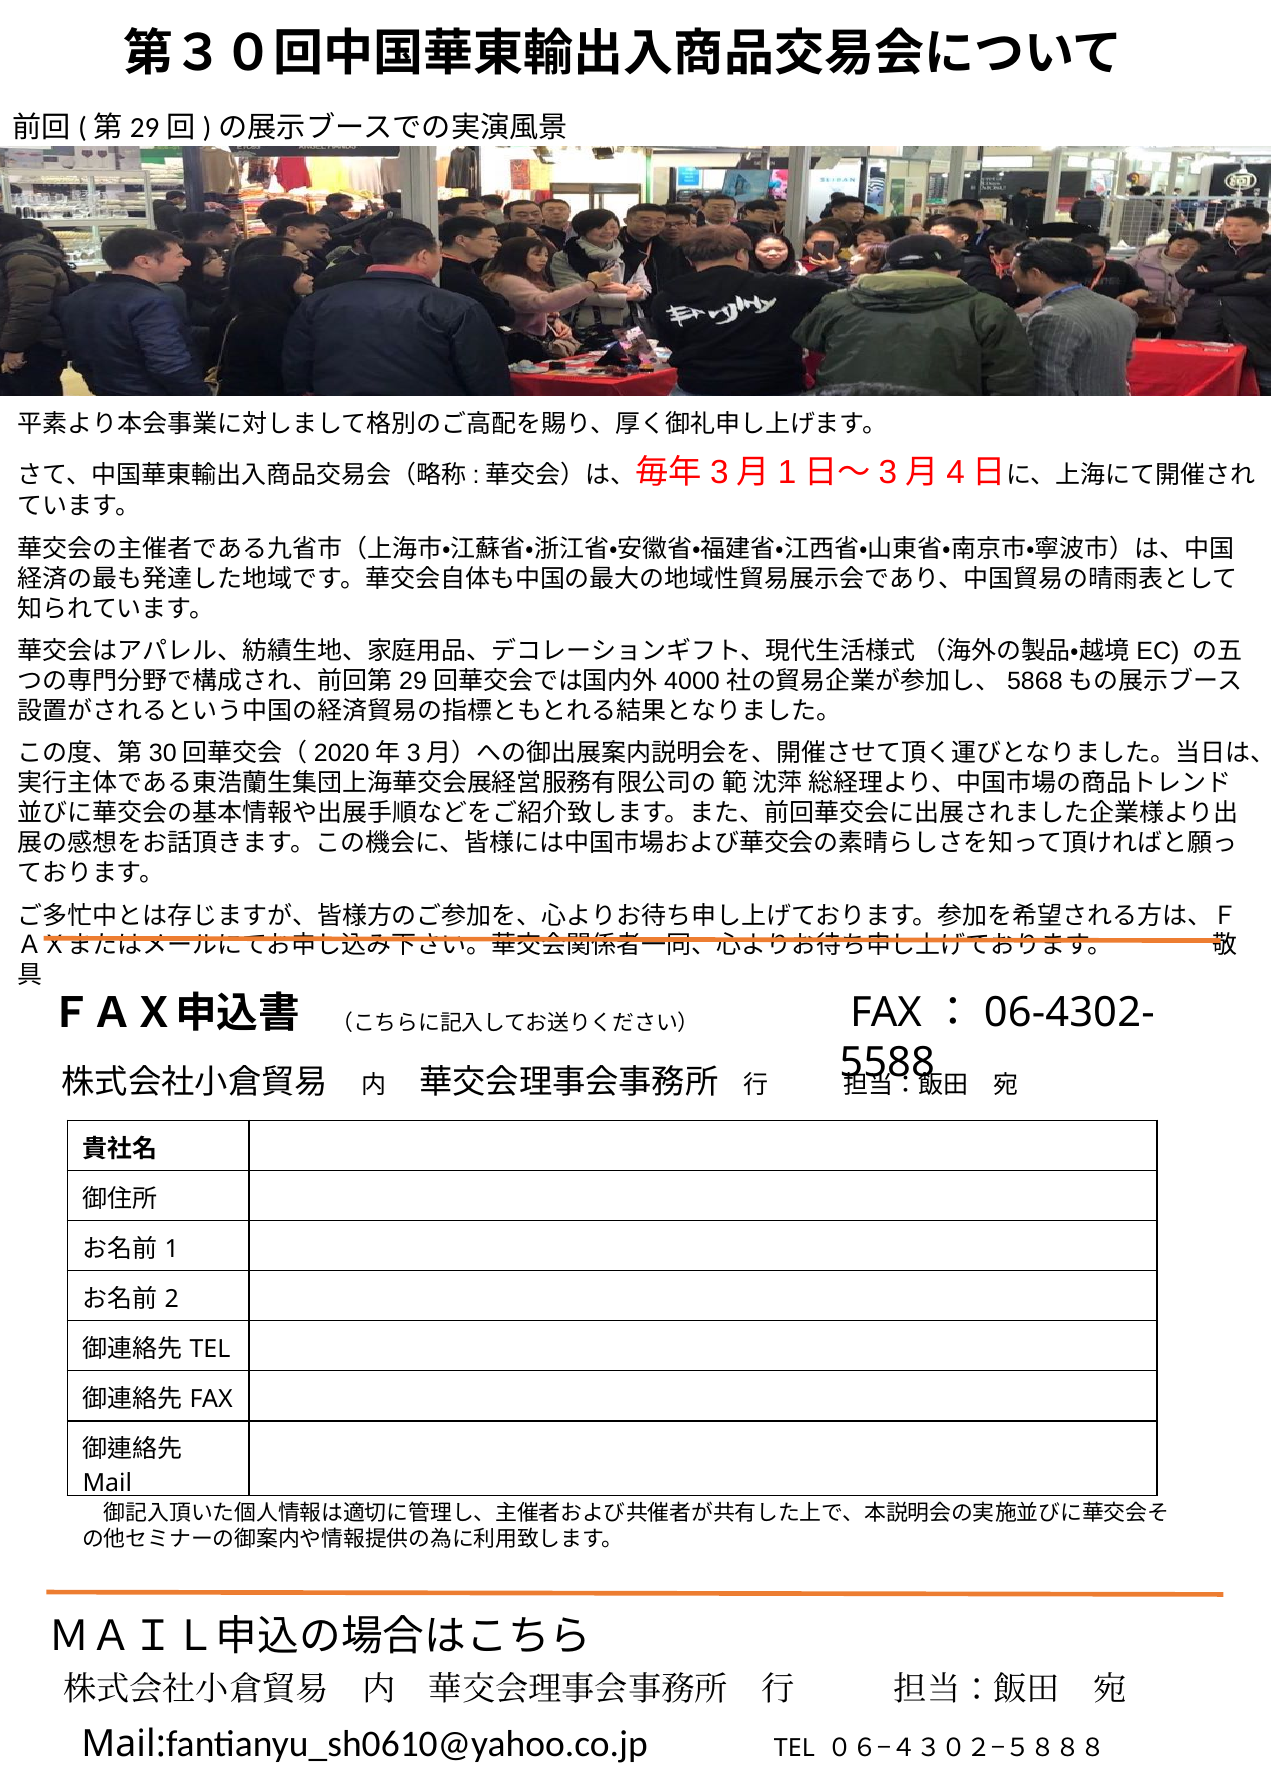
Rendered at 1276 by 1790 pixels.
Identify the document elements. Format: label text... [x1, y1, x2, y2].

table_cell [250, 1271, 1156, 1320]
picture [0, 146, 1271, 396]
table_cell お名前2 [68, 1271, 248, 1320]
text_box 前回(第29回)の展示ブースでの実演風景 [0, 100, 793, 146]
text_box 平素より本会事業に対しまして格別のご高配を賜り、厚く御礼申し上げます。 さて、中国華東輸出入商品交易会（略称:華交会）は、毎年3月1日～3月4日に、上海にて開催されています。 華交会の主催者である九省市（上海市・江蘇省・浙江省・安徽省・福建省・江西省・山東省・南京市・寧波市）は、中国経済の最も発達した地域です。華交会自体も中国の最大の地域性貿易展示会であり、中国貿易の晴雨表として知られています。 華交会はアパレル、紡績生地、家庭用品、デコレーションギフト、現代生活様式 （海外の製品・越境EC) の五つの専門分野で構成され、前回第29回華交会では国内外4000社の貿易企業が参加し、5868もの展示ブース設置がされるという中国の経済貿易の指標ともとれる結果となりました。 この度、第30回華交会（2020年3月）への御出展案内説明会を、開催させて頂く運びとなりました。当日は、実行主体である東浩蘭生集団上海華交会展経営服務有限公司の 範 沈萍 総経理より、中国市場の商品トレンド並びに華交会の基本情報や出展手順などをご紹介致します。また、前回華交会に出展されました企業様より出展の感想をお話頂きます。この機会に、皆様には中国市場および華交会の素晴らしさを知って頂ければと願っております。 ご多忙中とは存じますが、皆様方のご参加を、心よりお待ち申し上げております。参加を希望される方は、ＦＡＸまたはメールにてお申し込み下さい。華交会関係者一同、心よりお待ち申し上げております。 敬具 [3, 399, 1271, 997]
text_box ＦＡＸ申込書 [35, 985, 316, 1043]
text_box ＭＡＩＬ申込の場合はこちら [34, 1601, 652, 1667]
table_cell お名前1 [68, 1221, 248, 1270]
table_cell [250, 1371, 1156, 1420]
table_cell 御連絡先Mail [68, 1422, 248, 1491]
table_header 貴社名 [68, 1121, 248, 1170]
text_box 第３０回中国華東輸出入商品交易会について [46, 30, 1200, 88]
text_box （こちらに記入してお送りください） [316, 1000, 758, 1042]
text_box 株式会社小倉貿易 内 華交会理事会事務所 行 担当：飯田 宛 [24, 1052, 1224, 1108]
table_cell [250, 1321, 1156, 1370]
table_header [250, 1121, 1156, 1170]
table_cell 御連絡先FAX [68, 1371, 248, 1420]
table_cell 御連絡先TEL [68, 1321, 248, 1370]
text_box FAX：06-4302-5588 [824, 977, 1221, 1093]
text_box 御記入頂いた個人情報は適切に管理し、主催者および共催者が共有した上で、本説明会の実施並びに華交会その他セミナーの御案内や情報提供の為に利用致します。 [67, 1491, 1197, 1559]
table_cell [250, 1221, 1156, 1270]
table_cell [250, 1171, 1156, 1220]
table_cell 御住所 [68, 1171, 248, 1220]
text_box 株式会社小倉貿易 内 華交会理事会事務所 行 担当：飯田 宛 Mail:fantianyu_sh0610@yahoo.co.jp TEL ０６−４３０２−５８８８ [14, 1659, 1257, 1790]
table_cell [250, 1422, 1156, 1491]
